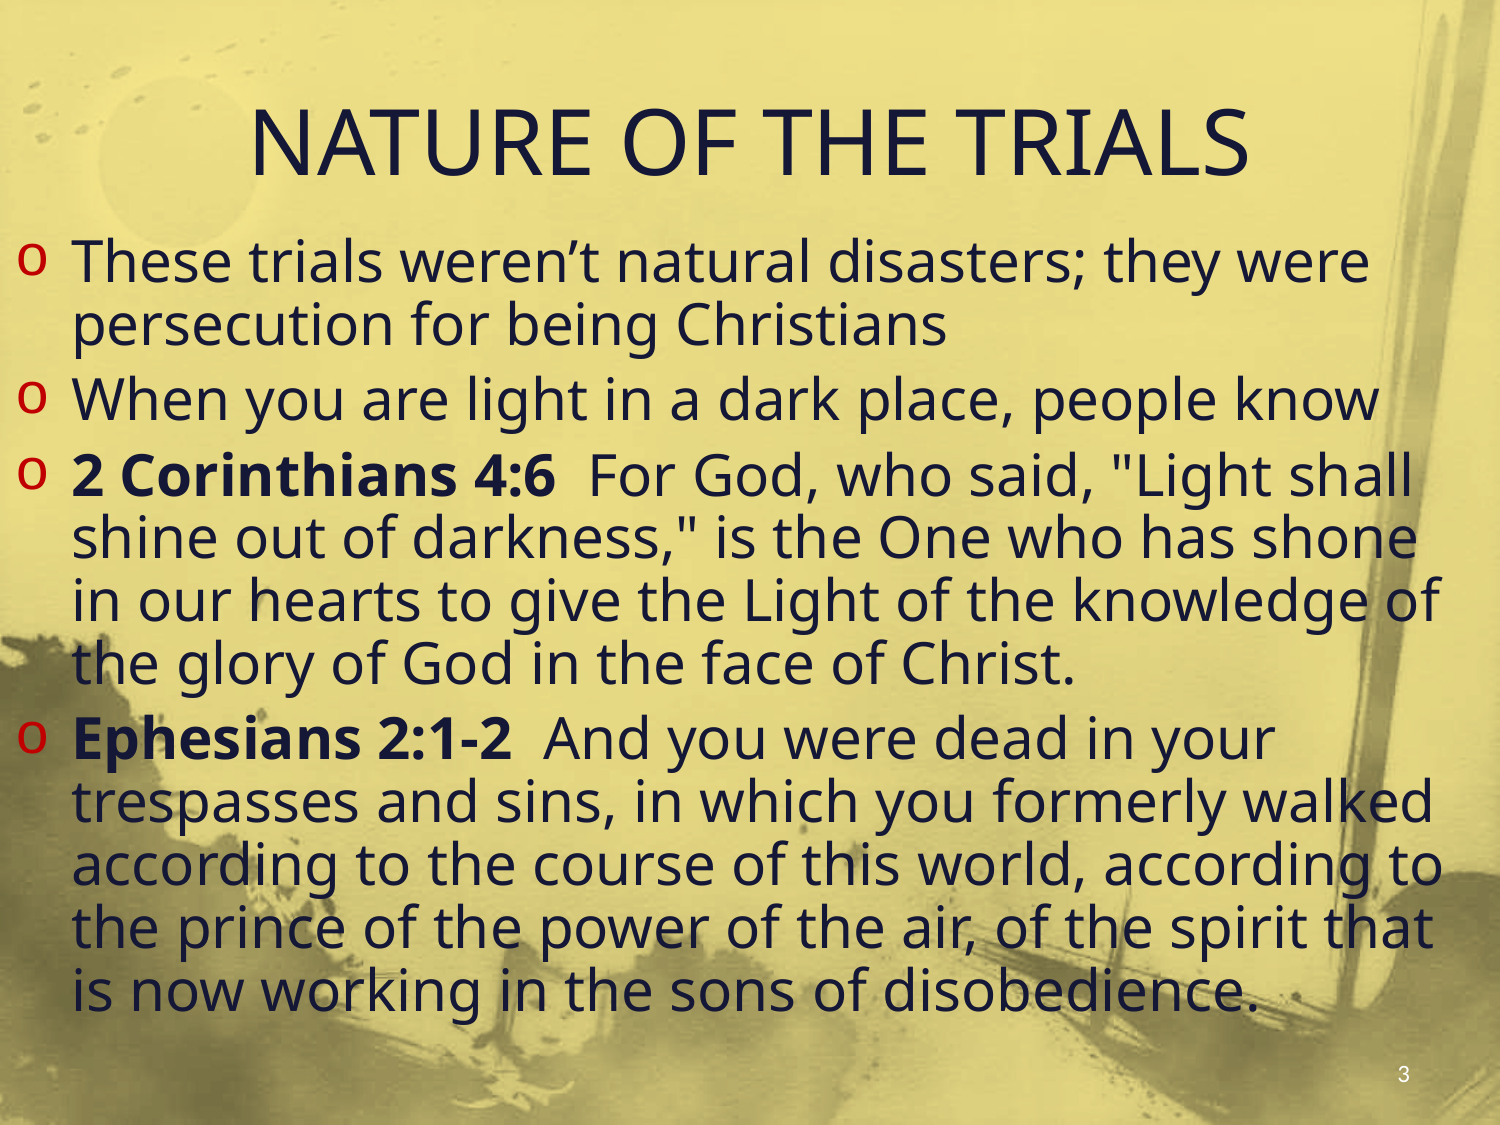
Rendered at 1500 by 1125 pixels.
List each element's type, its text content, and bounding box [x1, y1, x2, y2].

list These trials weren’t natural disasters; they were persecution for being Christians When you are light in a dark place, people know 2 Corinthians 4:6 For God, who said, "Light shall shine out of darkness," is the One who has shone in our hearts to give the Light of the knowledge of the glory of God in the face of Christ. Ephesians 2:1-2 And you were dead in your trespasses and sins, in which you formerly walked according to the course of this world, according to the prince of the power of the air, of the spirit that is now working in the sons of disobedience. [0, 224, 1500, 1125]
title NATURE OF THE TRIALS [0, 45, 1500, 224]
